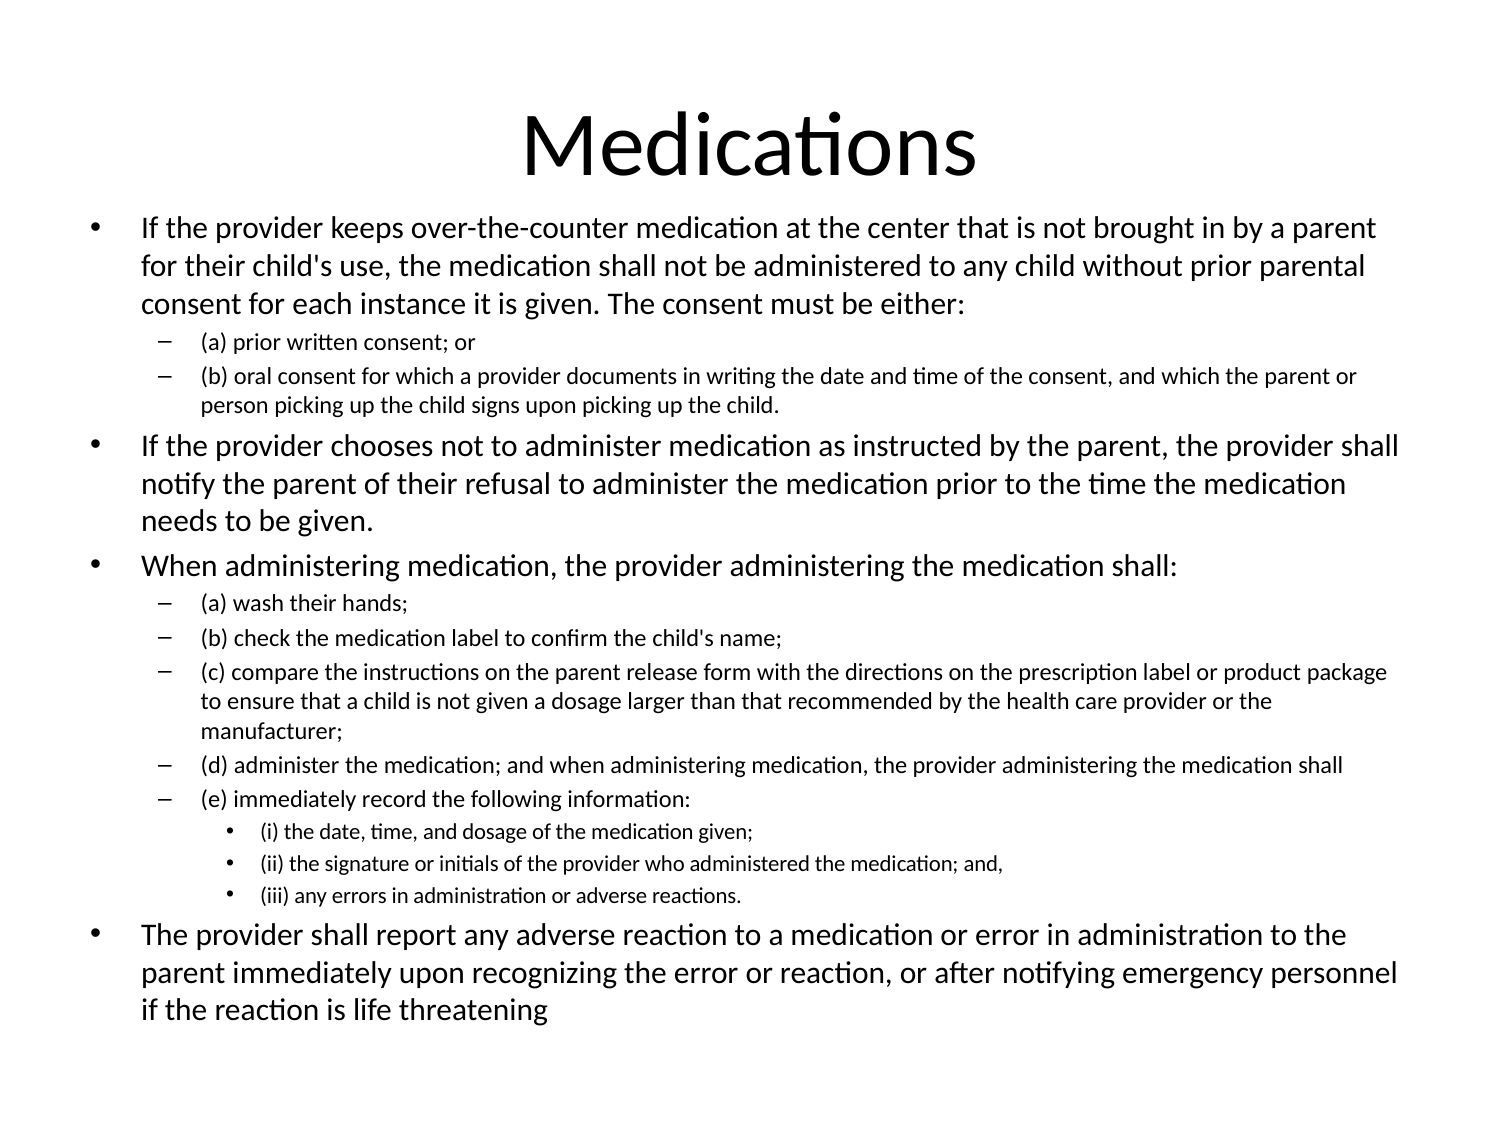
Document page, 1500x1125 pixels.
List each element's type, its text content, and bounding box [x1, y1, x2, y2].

title Medications [75, 45, 1425, 200]
list If the provider keeps over-the-counter medication at the center that is not brought in by a parent for their child's use, the medication shall not be administered to any child without prior parental consent for each instance it is given. The consent must be either: (a) prior written consent; or (b) oral consent for which a provider documents in writing the date and time of the consent, and which the parent or person picking up the child signs upon picking up the child. If the provider chooses not to administer medication as instructed by the parent, the provider shall notify the parent of their refusal to administer the medication prior to the time the medication needs to be given. When administering medication, the provider administering the medication shall: (a) wash their hands; (b) check the medication label to confirm the child's name; (c) compare the instructions on the parent release form with the directions on the prescription label or product package to ensure that a child is not given a dosage larger than that recommended by the health care provider or the manufacturer; (d) administer the medication; and when administering medication, the provider administering the medication shall (e) immediately record the following information: (i) the date, time, and dosage of the medication given; (ii) the signature or initials of the provider who administered the medication; and, (iii) any errors in administration or adverse reactions. The provider shall report any adverse reaction to a medication or error in administration to the parent immediately upon recognizing the error or reaction, or after notifying emergency personnel if the reaction is life threatening [75, 200, 1425, 1038]
